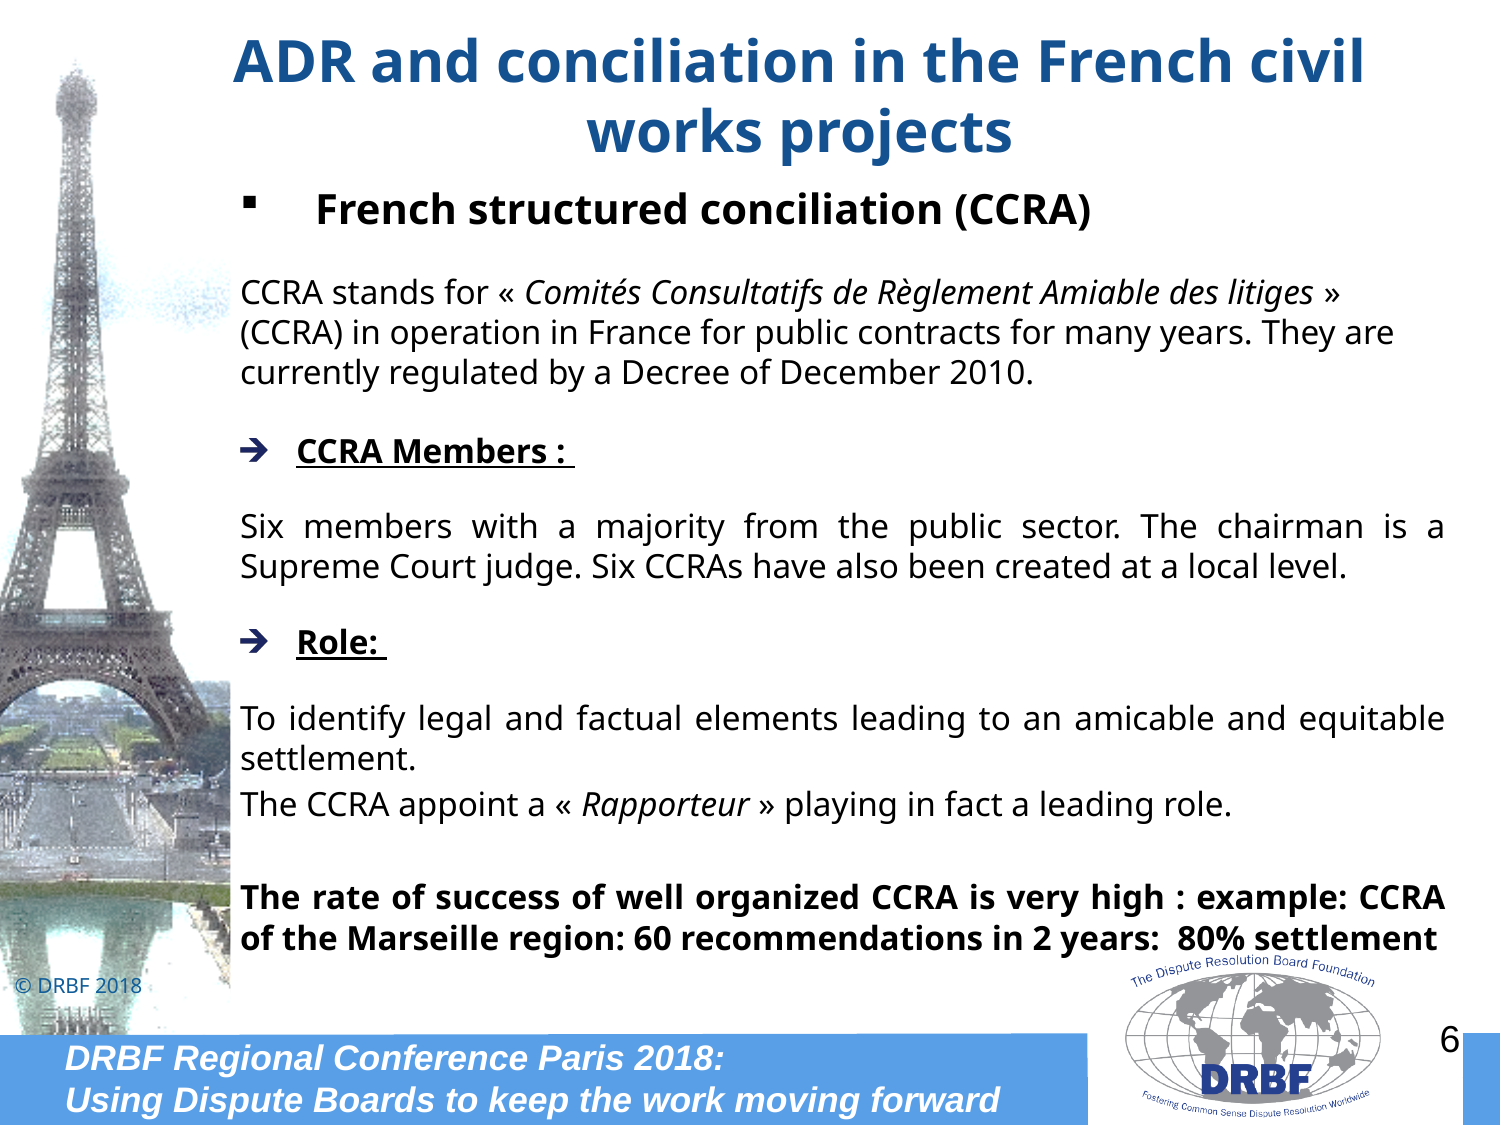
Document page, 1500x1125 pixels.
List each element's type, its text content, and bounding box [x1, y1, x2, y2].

title ADR and conciliation in the French civil works projects [137, 0, 1463, 188]
list French structured conciliation (CCRA) CCRA stands for « Comités Consultatifs de Règlement Amiable des litiges » (CCRA) in operation in France for public contracts for many years. They are currently regulated by a Decree of December 2010. CCRA Members : Six members with a majority from the public sector. The chairman is a Supreme Court judge. Six CCRAs have also been created at a local level. Role: To identify legal and factual elements leading to an amicable and equitable settlement. The CCRA appoint a « Rapporteur » playing in fact a leading role. The rate of success of well organized CCRA is very high : example: CCRA of the Marseille region: 60 recommendations in 2 years: 80% settlement [224, 174, 1463, 1001]
picture [240, 629, 268, 653]
picture [240, 438, 268, 462]
picture [0, 0, 231, 1035]
picture [1125, 1001, 1381, 1118]
